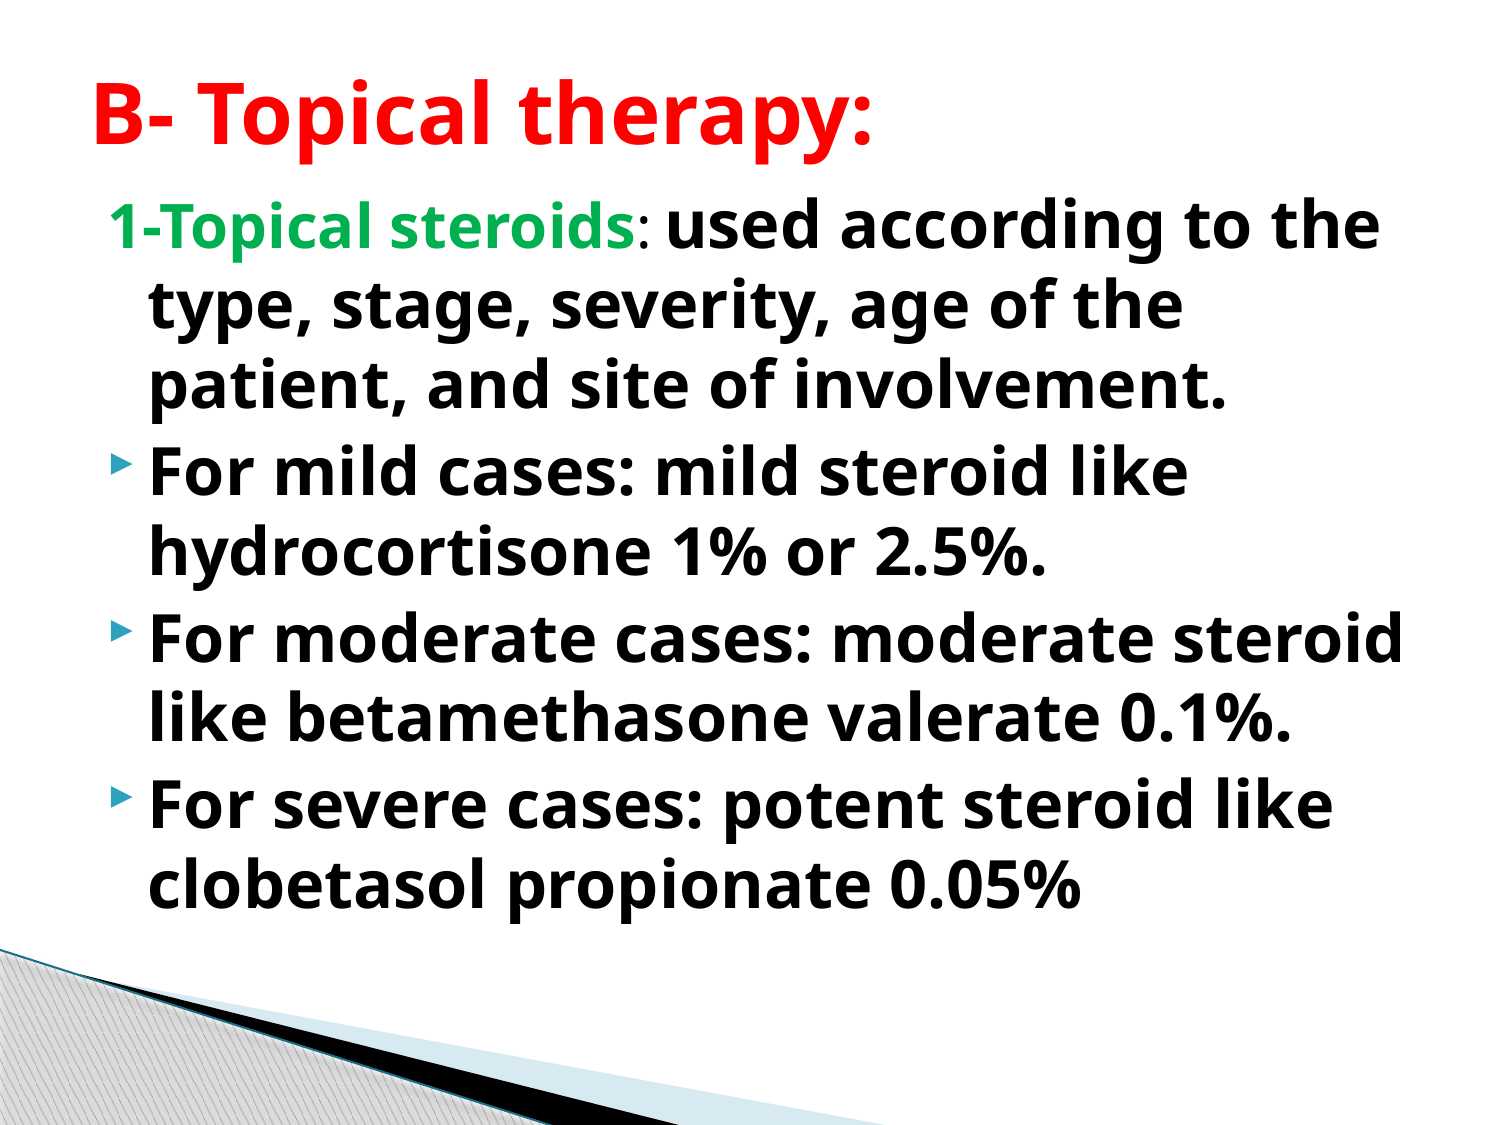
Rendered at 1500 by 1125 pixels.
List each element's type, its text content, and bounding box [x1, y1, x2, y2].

title B- Topical therapy: [75, 45, 1425, 175]
list 1-Topical steroids: used according to the type, stage, severity, age of the patient, and site of involvement. For mild cases: mild steroid like hydrocortisone 1% or 2.5%. For moderate cases: moderate steroid like betamethasone valerate 0.1%. For severe cases: potent steroid like clobetasol propionate 0.05% [75, 175, 1425, 1005]
